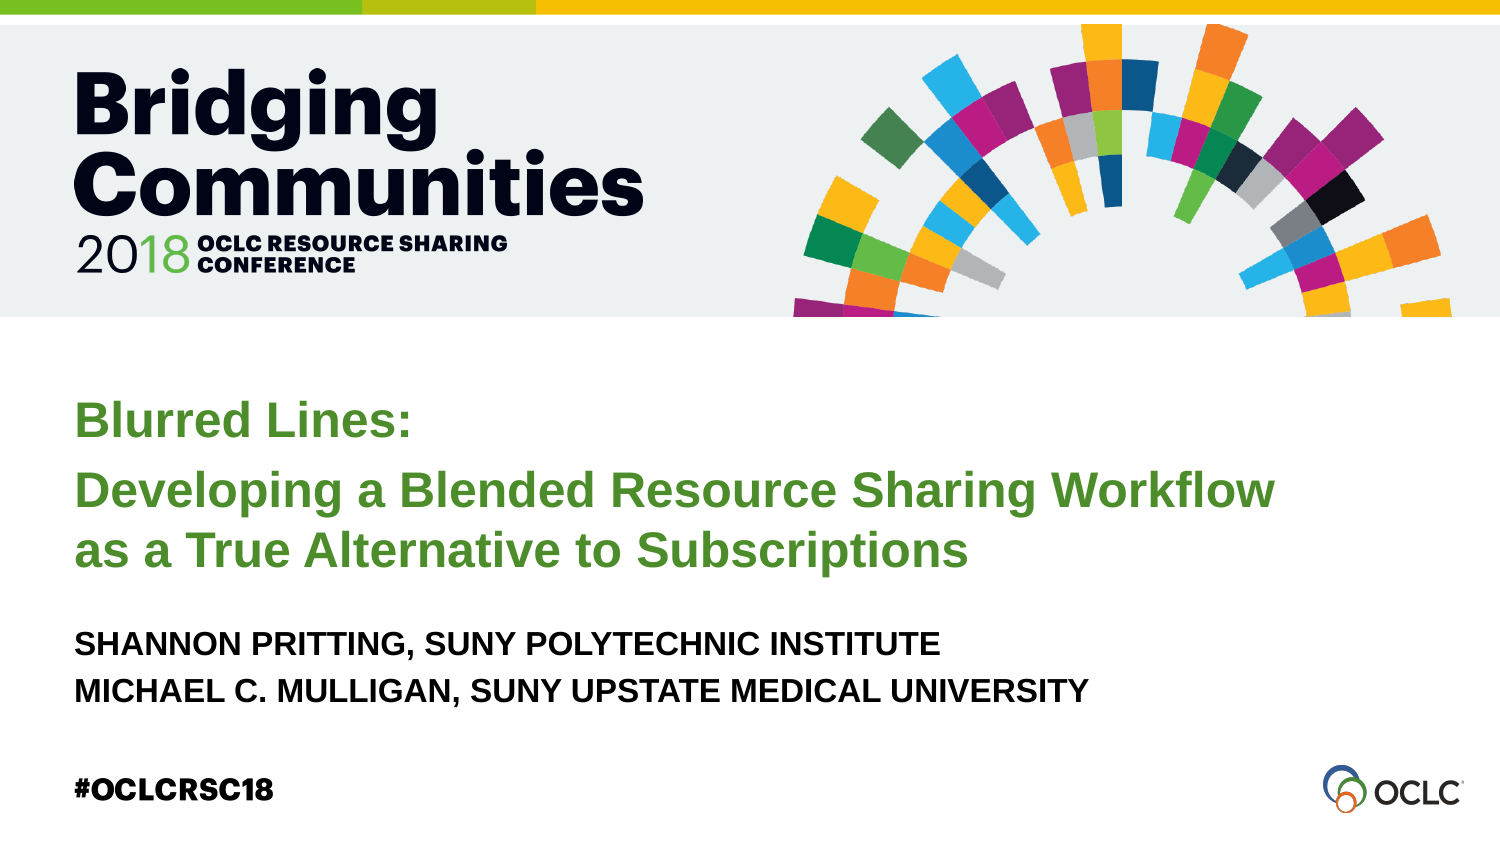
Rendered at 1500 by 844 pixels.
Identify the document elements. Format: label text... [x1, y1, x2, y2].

picture [74, 68, 643, 273]
picture [792, 24, 1452, 317]
picture [1323, 765, 1464, 813]
list SHANNON PRITTING, SUNY POLYTECHNIC INSTITUTE MICHAEL C. MULLIGAN, SUNY UPSTATE MEDICAL UNIVERSITY [74, 615, 1357, 718]
list Blurred Lines: Developing a Blended Resource Sharing Workflow as a True Alternative to Subscriptions [74, 379, 1357, 610]
picture [55, 756, 289, 821]
